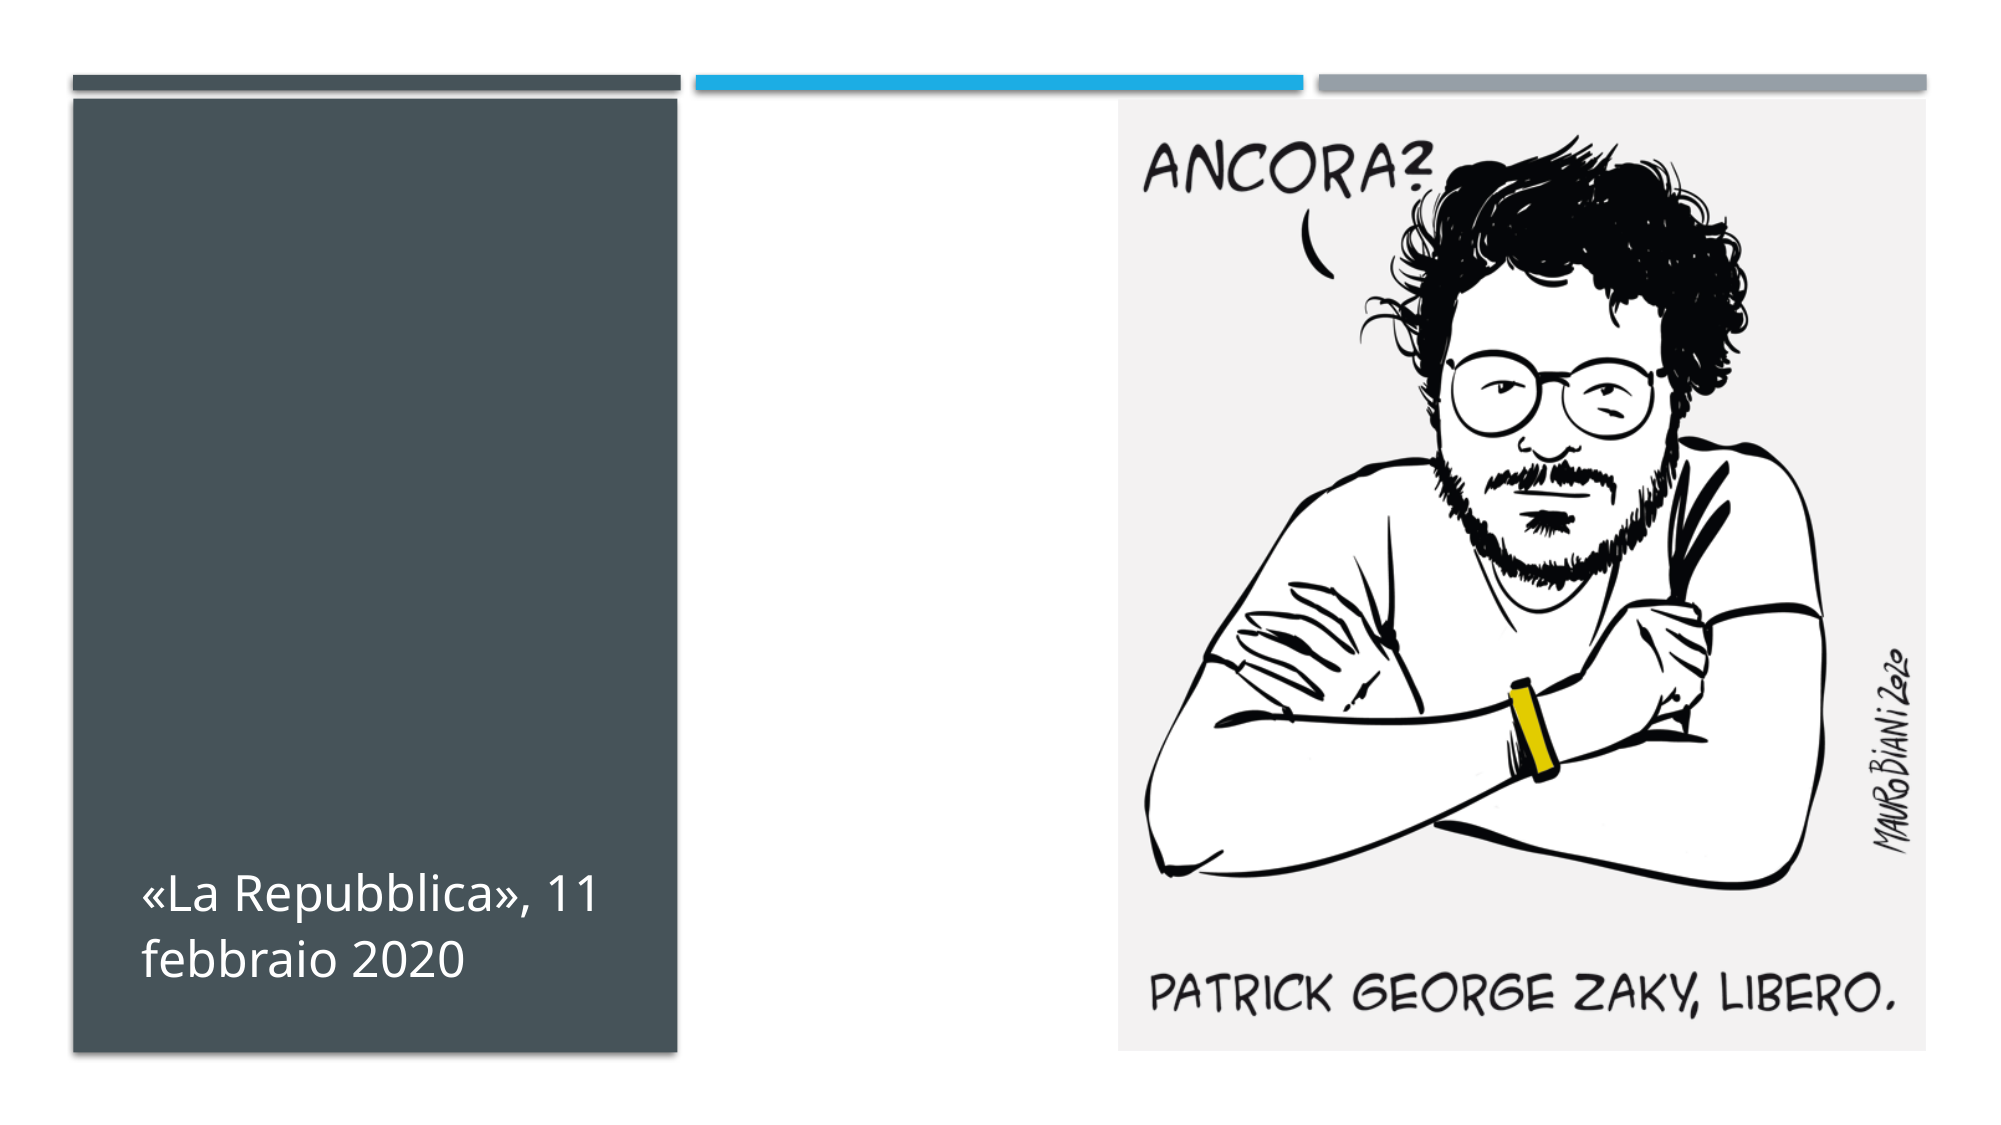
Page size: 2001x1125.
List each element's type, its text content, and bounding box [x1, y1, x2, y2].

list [1118, 99, 1926, 1052]
list «La Repubblica», 11 febbraio 2020 [126, 847, 624, 1050]
